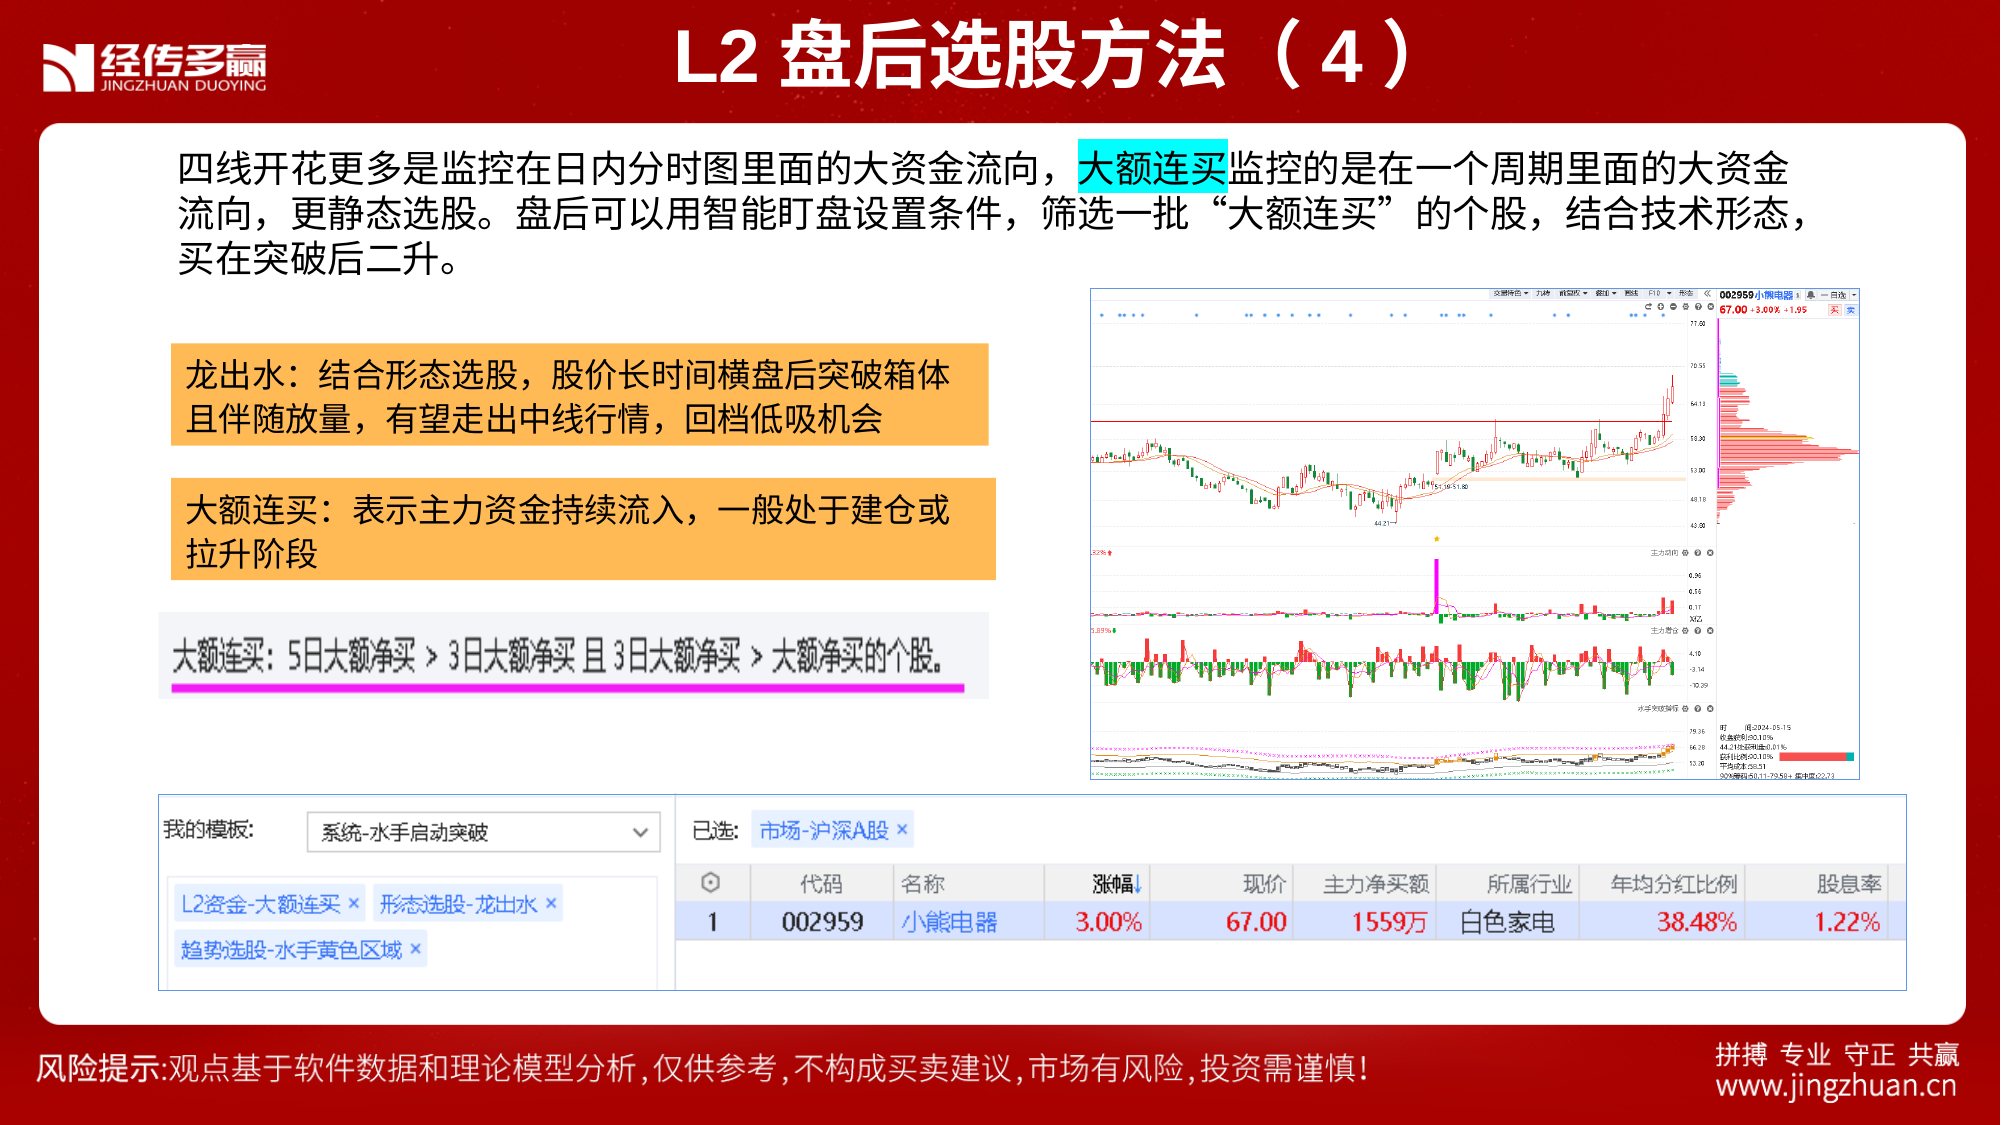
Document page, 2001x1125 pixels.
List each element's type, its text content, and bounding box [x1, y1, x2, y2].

text_box 四线开花更多是监控在日内分时图里面的大资金流向，大额连买监控的是在一个周期里面的大资金流向，更静态选股。盘后可以用智能盯盘设置条件，筛选一批“大额连买”的个股，结合技术形态，买在突破后二升。 [162, 137, 1834, 287]
text_box 龙出水：结合形态选股，股价长时间横盘后突破箱体且伴随放量，有望走出中线行情，回档低吸机会 [171, 343, 989, 446]
text_box 大额连买：表示主力资金持续流入，一般处于建仓或拉升阶段 [171, 477, 996, 581]
text_box L2盘后选股方法（4） [658, 0, 1571, 105]
picture [0, 0, 2000, 1125]
